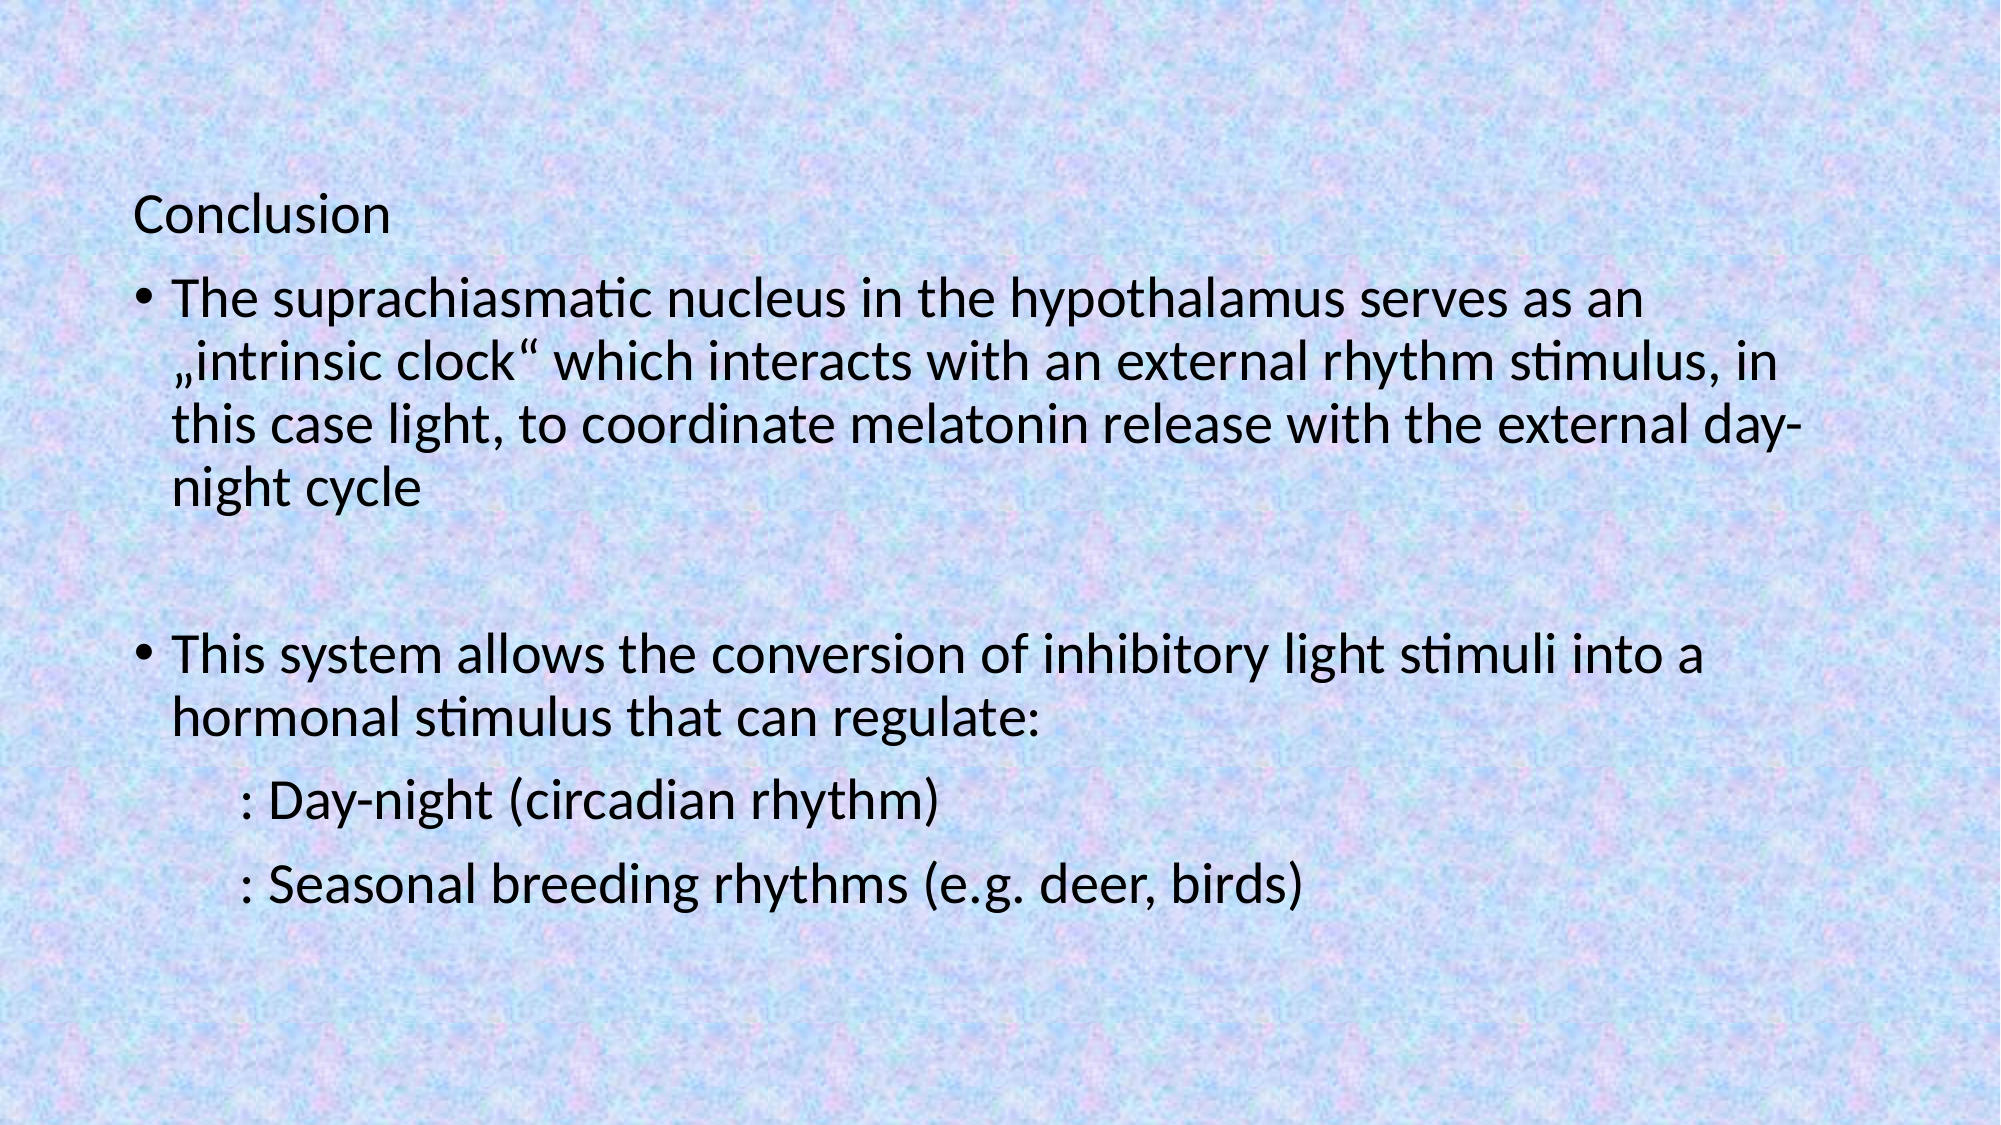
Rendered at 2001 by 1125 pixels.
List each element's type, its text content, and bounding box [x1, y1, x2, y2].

picture [0, 0, 2001, 1125]
list Conclusion The suprachiasmatic nucleus in the hypothalamus serves as an „intrinsic clock“ which interacts with an external rhythm stimulus, in this case light, to coordinate melatonin release with the external day-night cycle This system allows the conversion of inhibitory light stimuli into a hormonal stimulus that can regulate: : Day-night (circadian rhythm) : Seasonal breeding rhythms (e.g. deer, birds) [118, 85, 1844, 1075]
